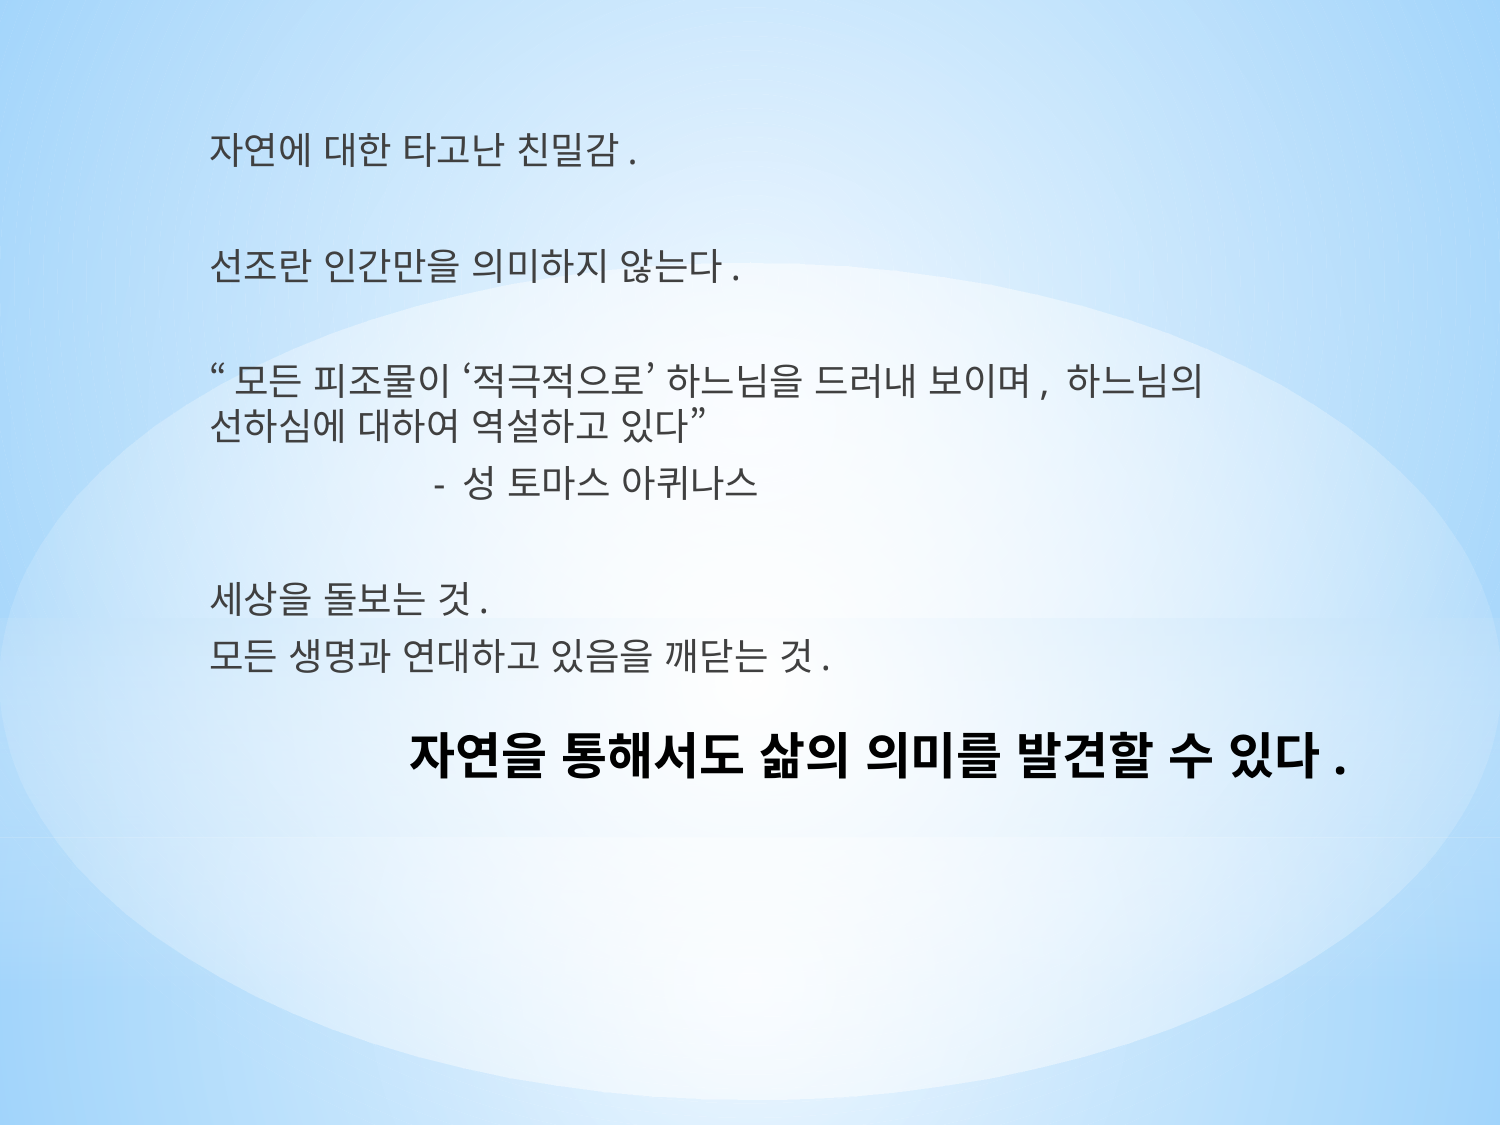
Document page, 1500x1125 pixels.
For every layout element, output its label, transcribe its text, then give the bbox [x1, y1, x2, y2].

list 자연에 대한 타고난 친밀감. 선조란 인간만을 의미하지 않는다. “모든 피조물이 ‘적극적으로’ 하느님을 드러내 보이며, 하느님의 선하심에 대하여 역설하고 있다” - 성 토마스 아퀴나스 세상을 돌보는 것. 모든 생명과 연대하고 있음을 깨닫는 것. [187, 120, 1238, 690]
title 자연을 통해서도 삶의 의미를 발견할 수 있다. [294, 717, 1363, 905]
